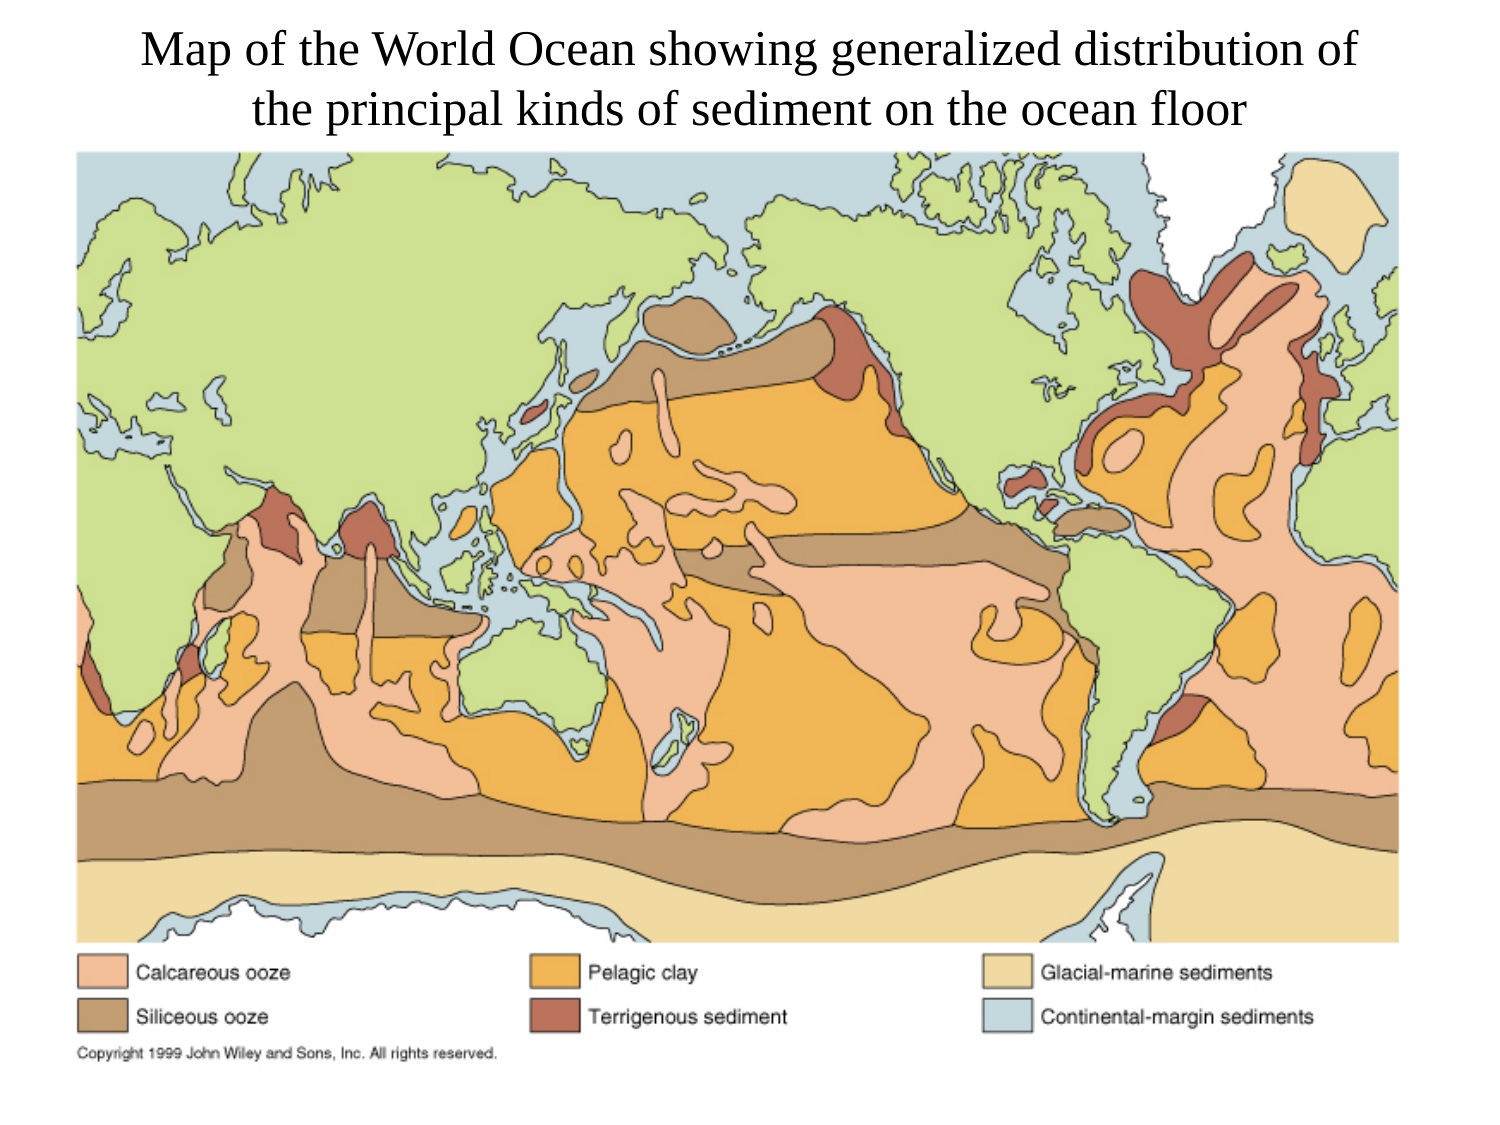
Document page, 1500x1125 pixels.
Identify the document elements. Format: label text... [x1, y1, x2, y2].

title Map of the World Ocean showing generalized distribution of the principal kinds of sediment on the ocean floor [112, 0, 1388, 123]
picture [49, 124, 1426, 1087]
